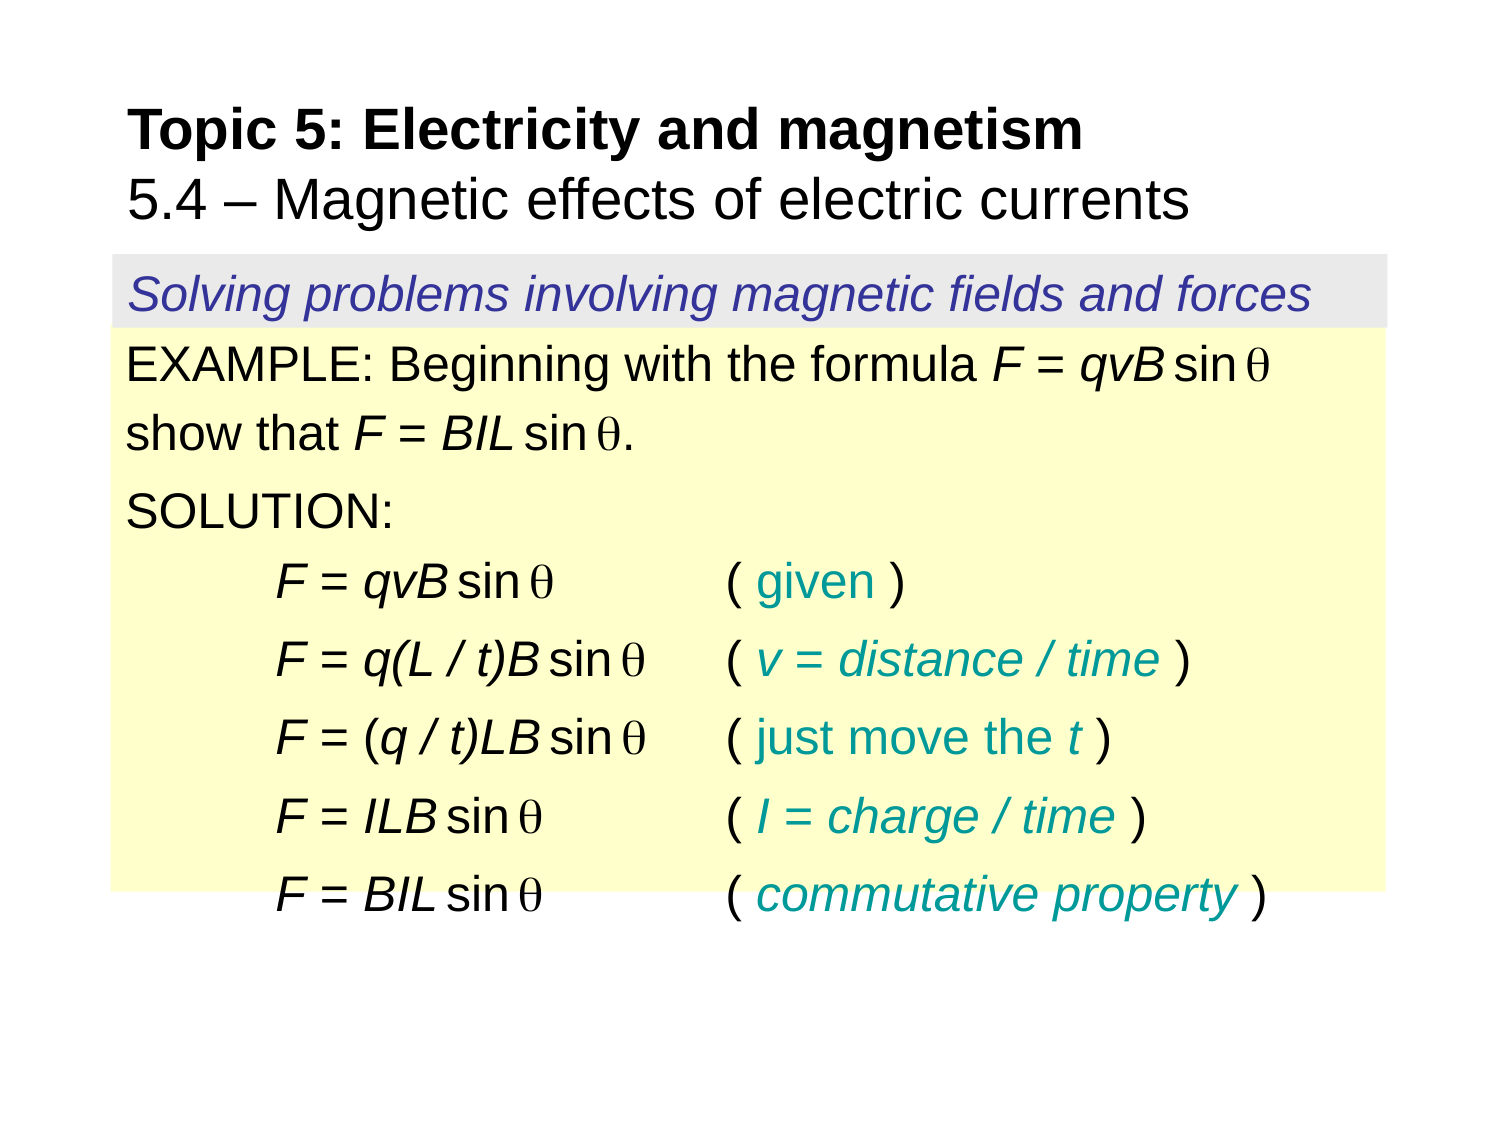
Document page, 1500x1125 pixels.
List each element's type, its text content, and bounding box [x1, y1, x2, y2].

text_box Topic 5: Electricity and magnetism 5.4 – Magnetic effects of electric currents [112, 87, 1388, 235]
text_box EXAMPLE: Beginning with the formula F = qvB sin  show that F = BIL sin . SOLUTION: F = qvB sin  ( given ) F = q(L / t)B sin  ( v = distance / time ) F = (q / t)LB sin  ( just move the t ) F = ILB sin  ( I = charge / time ) F = BIL sin  ( commutative property ) [110, 324, 1386, 892]
text_box Solving problems involving magnetic fields and forces [112, 254, 1388, 328]
